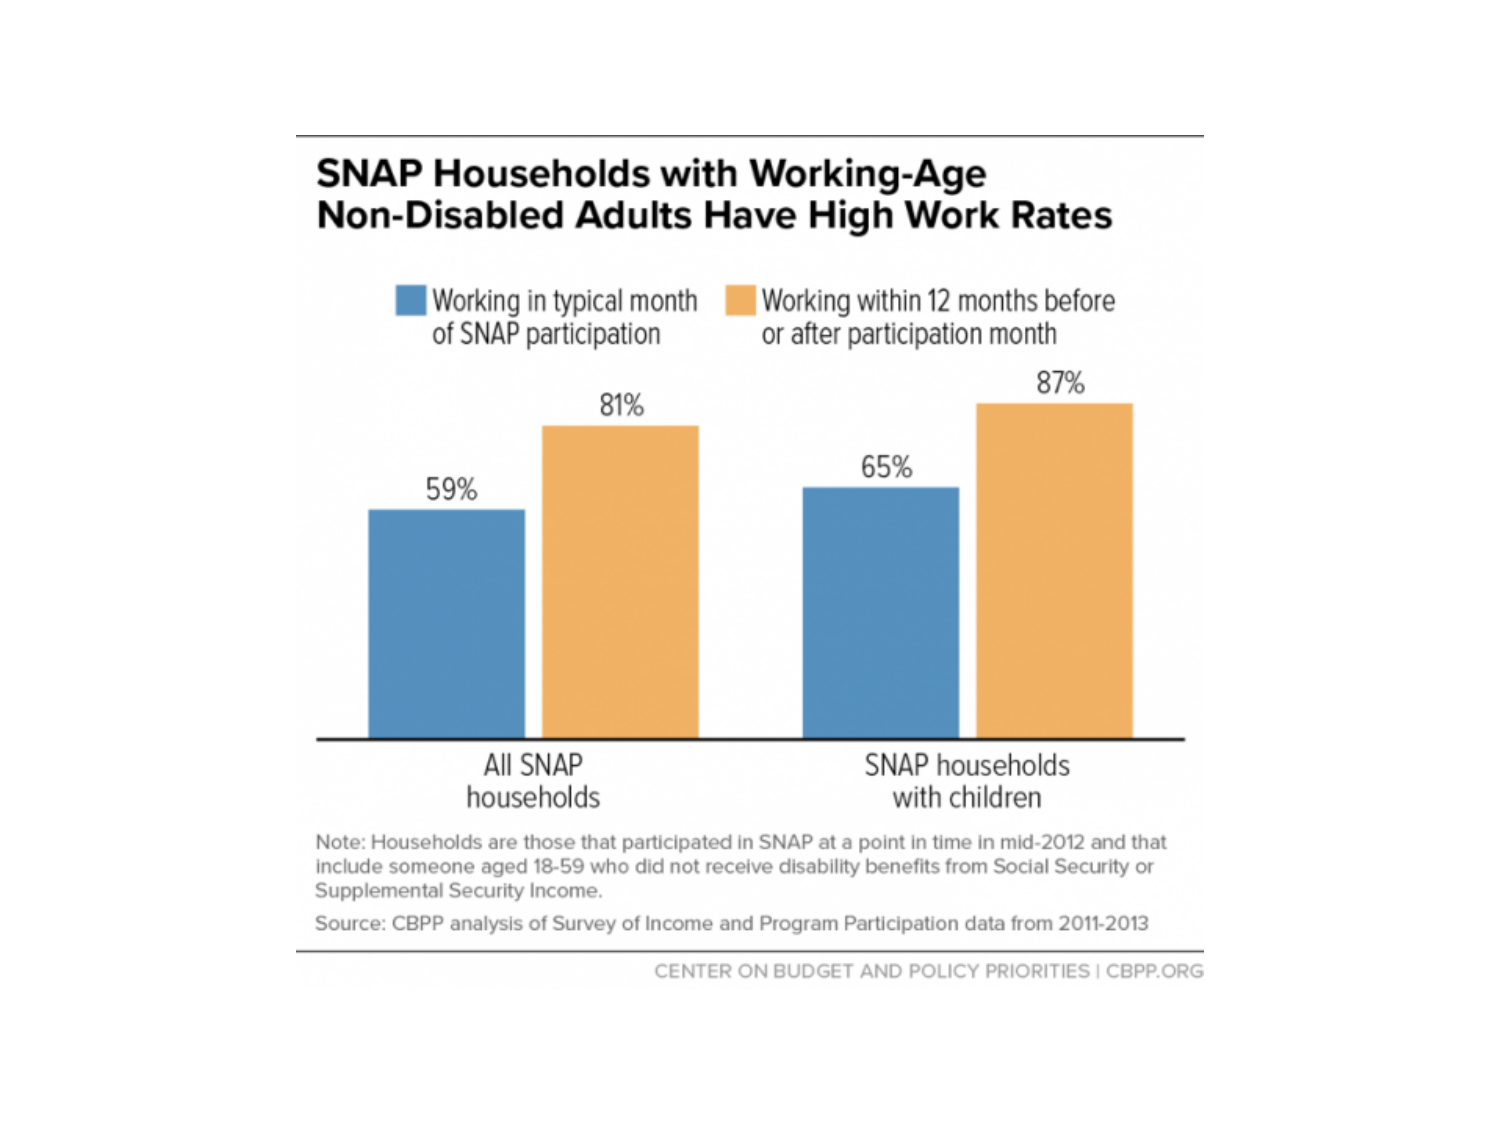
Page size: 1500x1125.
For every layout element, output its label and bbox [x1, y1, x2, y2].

picture [296, 134, 1204, 991]
